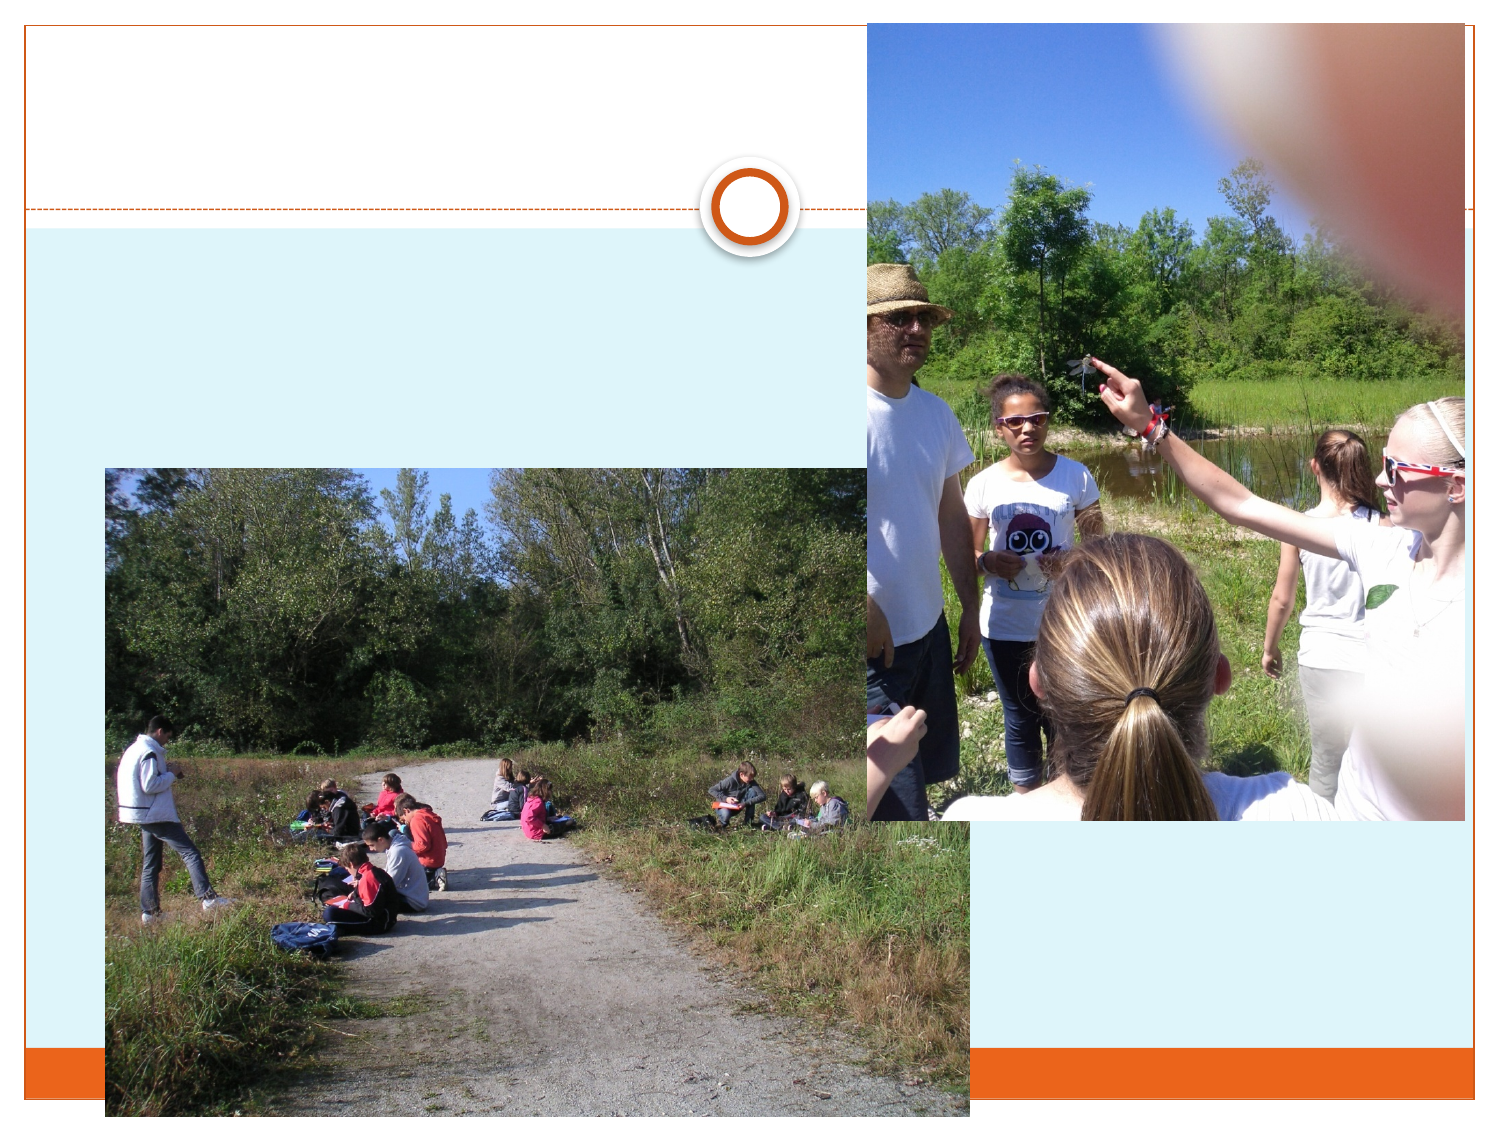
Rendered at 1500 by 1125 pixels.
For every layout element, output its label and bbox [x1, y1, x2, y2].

picture [866, 23, 1465, 821]
list [105, 468, 971, 1118]
